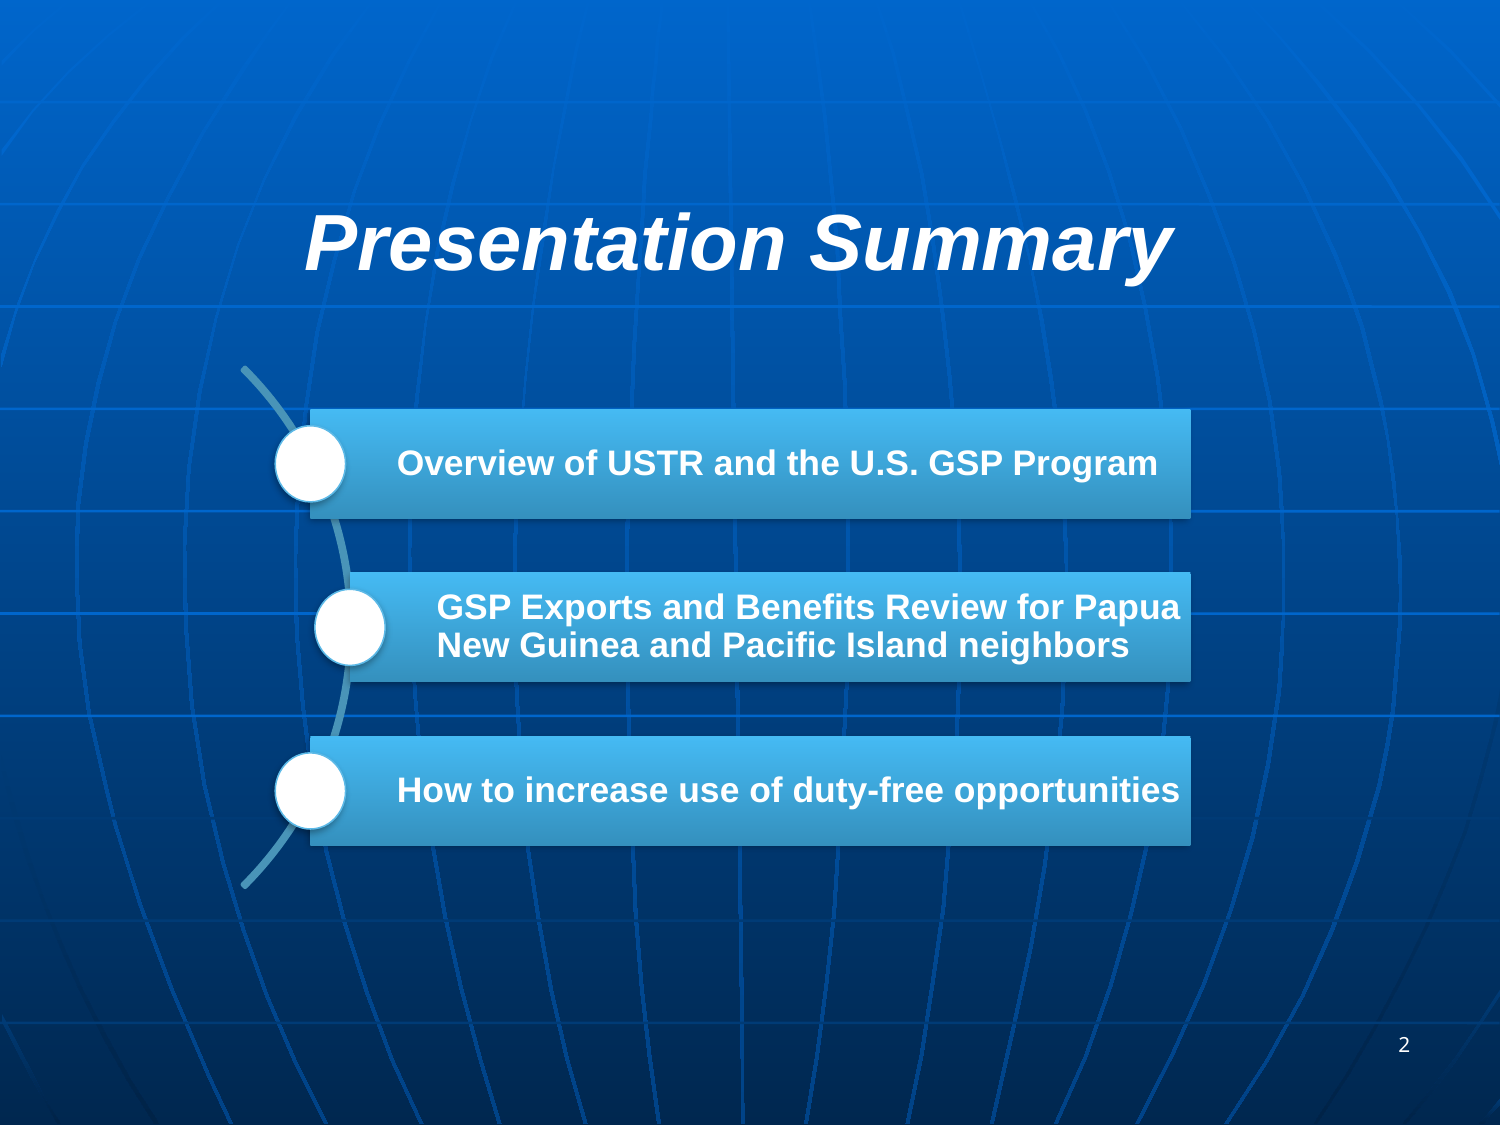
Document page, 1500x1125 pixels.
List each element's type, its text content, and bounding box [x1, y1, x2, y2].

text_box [234, 354, 1198, 901]
slide_number 2 [1074, 1023, 1426, 1100]
title Presentation Summary [187, 168, 1313, 310]
